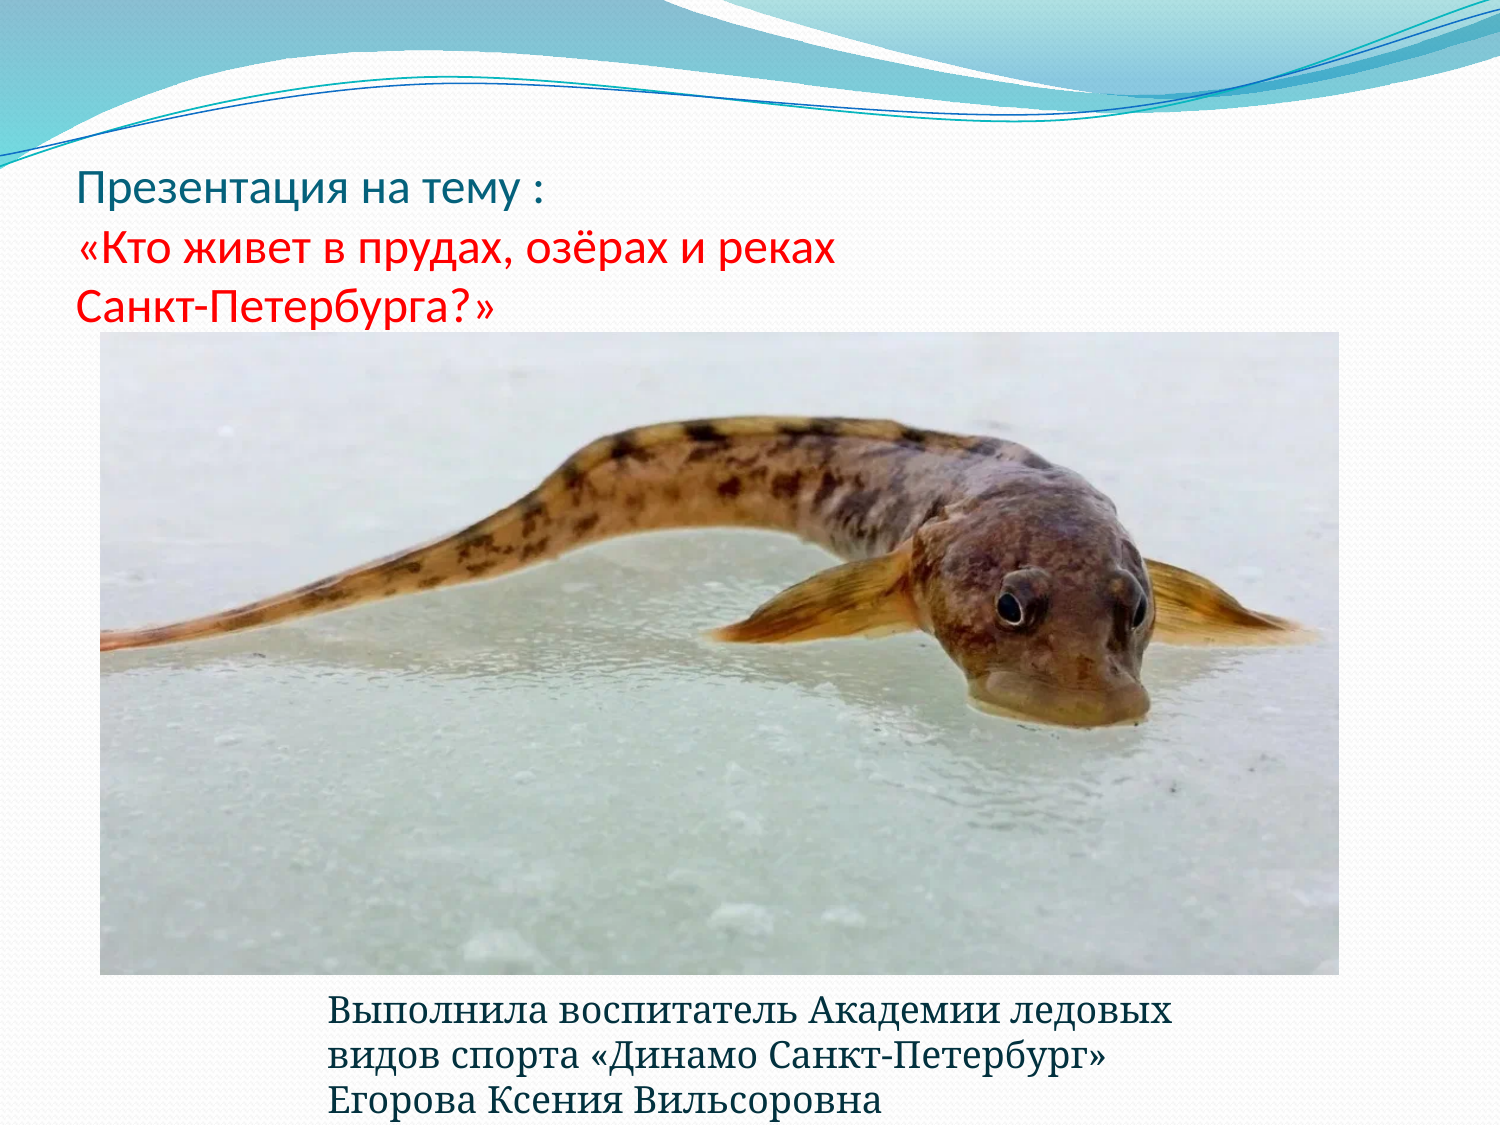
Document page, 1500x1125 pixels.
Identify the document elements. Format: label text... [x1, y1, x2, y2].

picture [100, 332, 1339, 975]
title Презентация на тему : «Кто живет в прудах, озёрах и реках Санкт-Петербурга?» [75, 144, 1500, 333]
text_box Выполнила воспитатель Академии ледовых видов спорта «Динамо Санкт-Петербург» Егорова Ксения Вильсоровна [312, 987, 1264, 1125]
